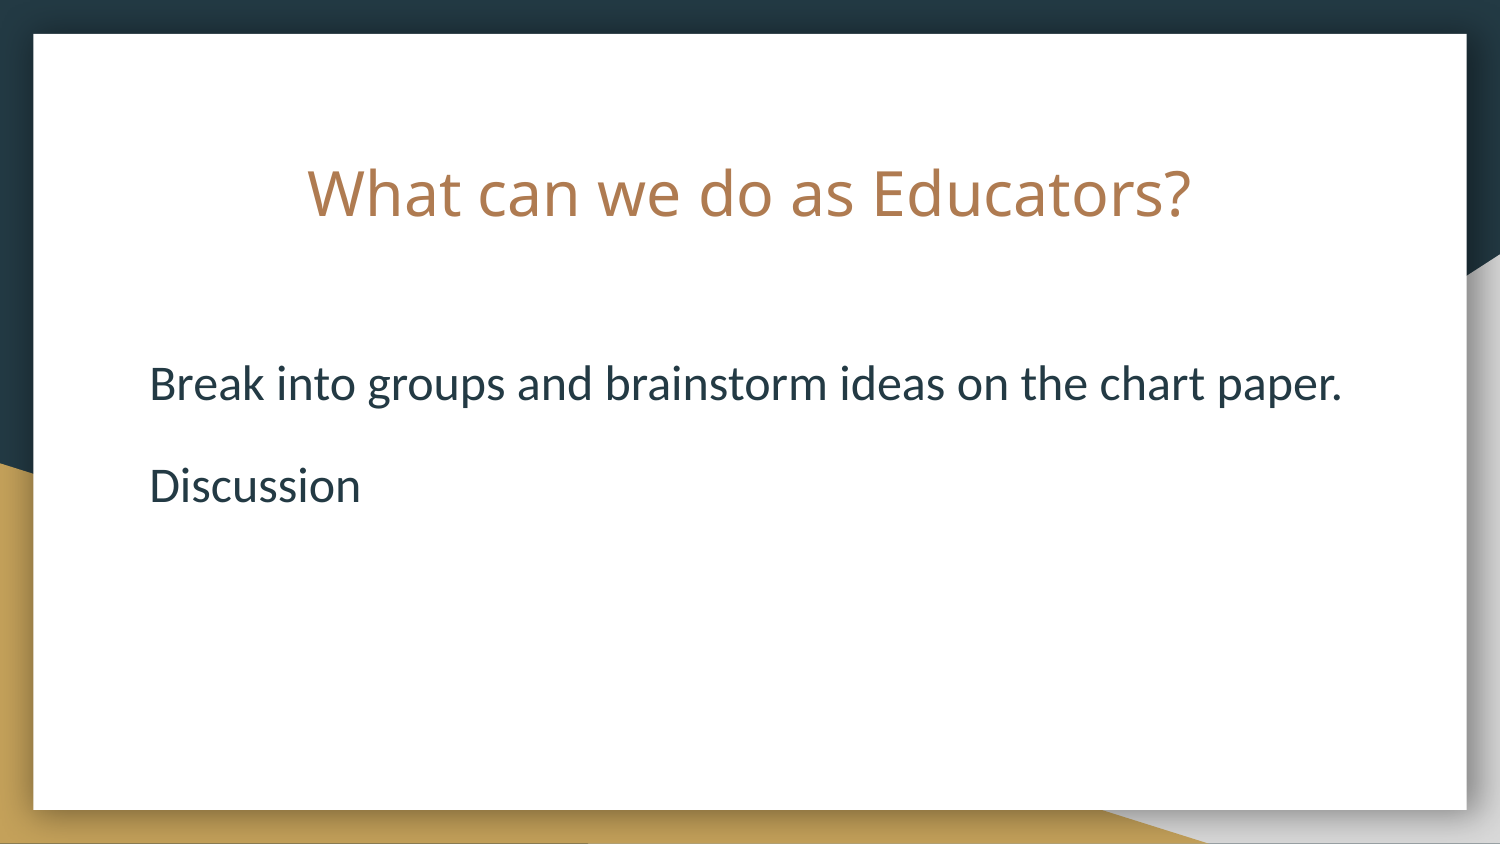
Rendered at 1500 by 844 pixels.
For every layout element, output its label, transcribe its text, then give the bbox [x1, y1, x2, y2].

title What can we do as Educators? [134, 138, 1366, 296]
list Break into groups and brainstorm ideas on the chart paper. Discussion [134, 326, 1366, 729]
